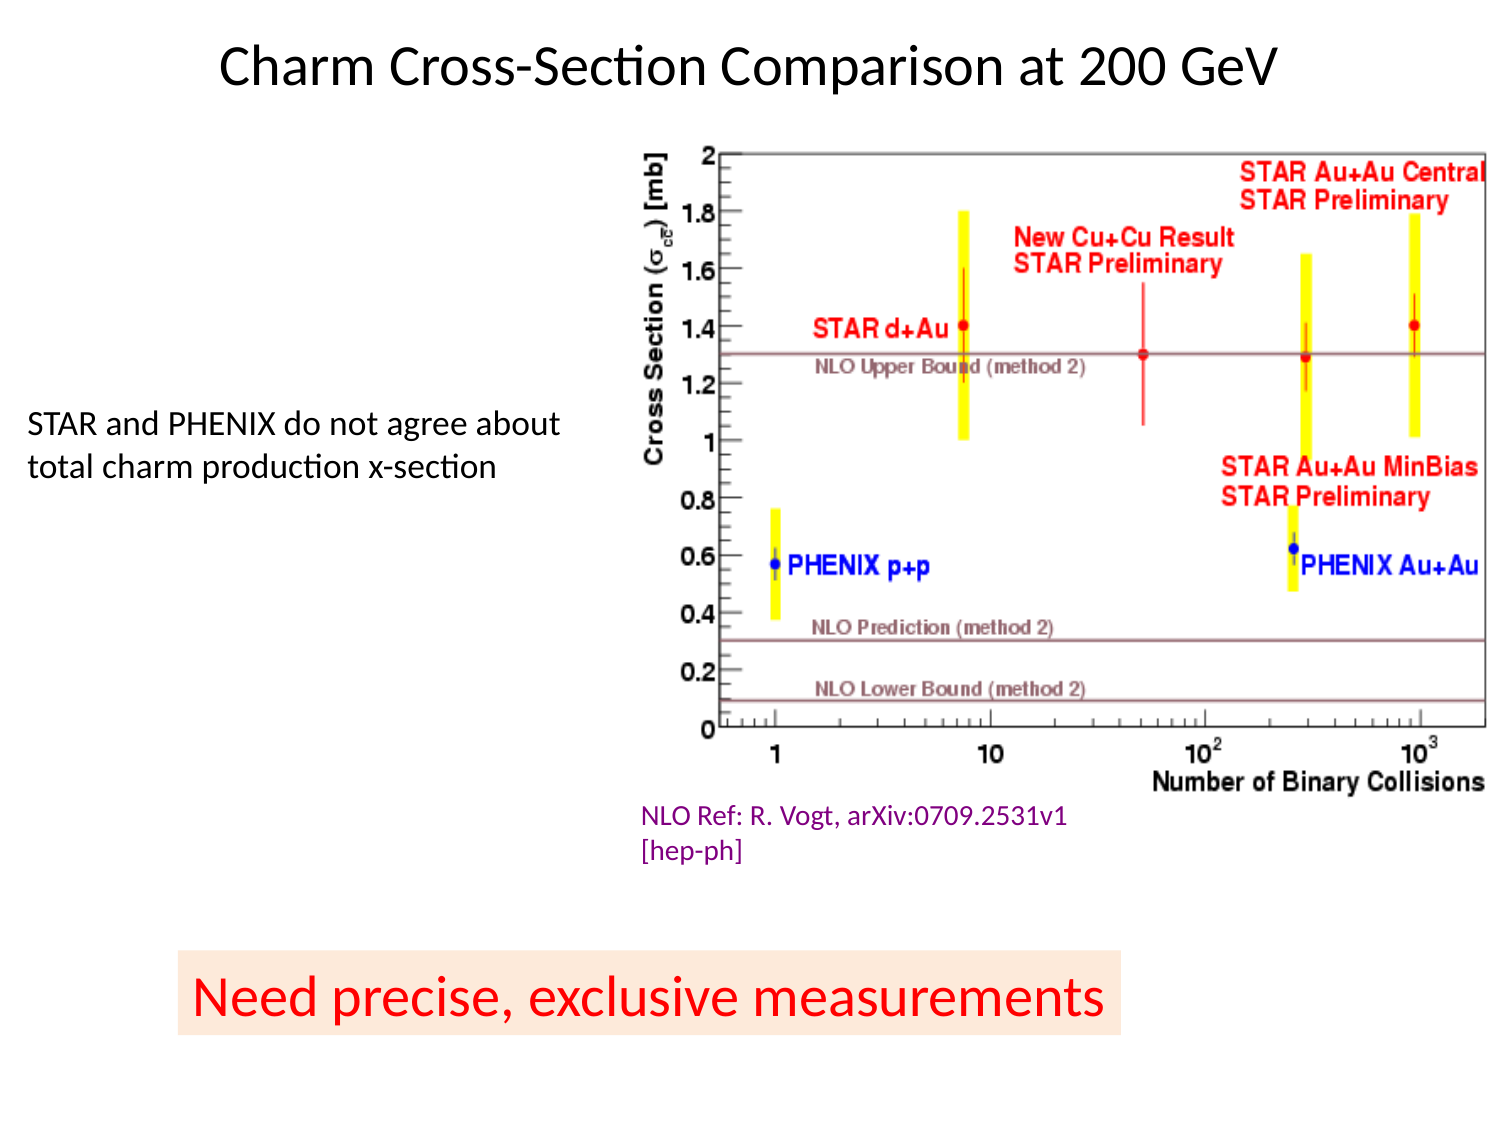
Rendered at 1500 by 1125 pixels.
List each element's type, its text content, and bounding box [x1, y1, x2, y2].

text_box STAR and PHENIX do not agree about total charm production x-section [12, 392, 600, 493]
text_box Need precise, exclusive measurements [177, 950, 1121, 1036]
title Charm Cross-Section Comparison at 200 GeV [75, 12, 1438, 113]
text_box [624, 137, 1500, 876]
